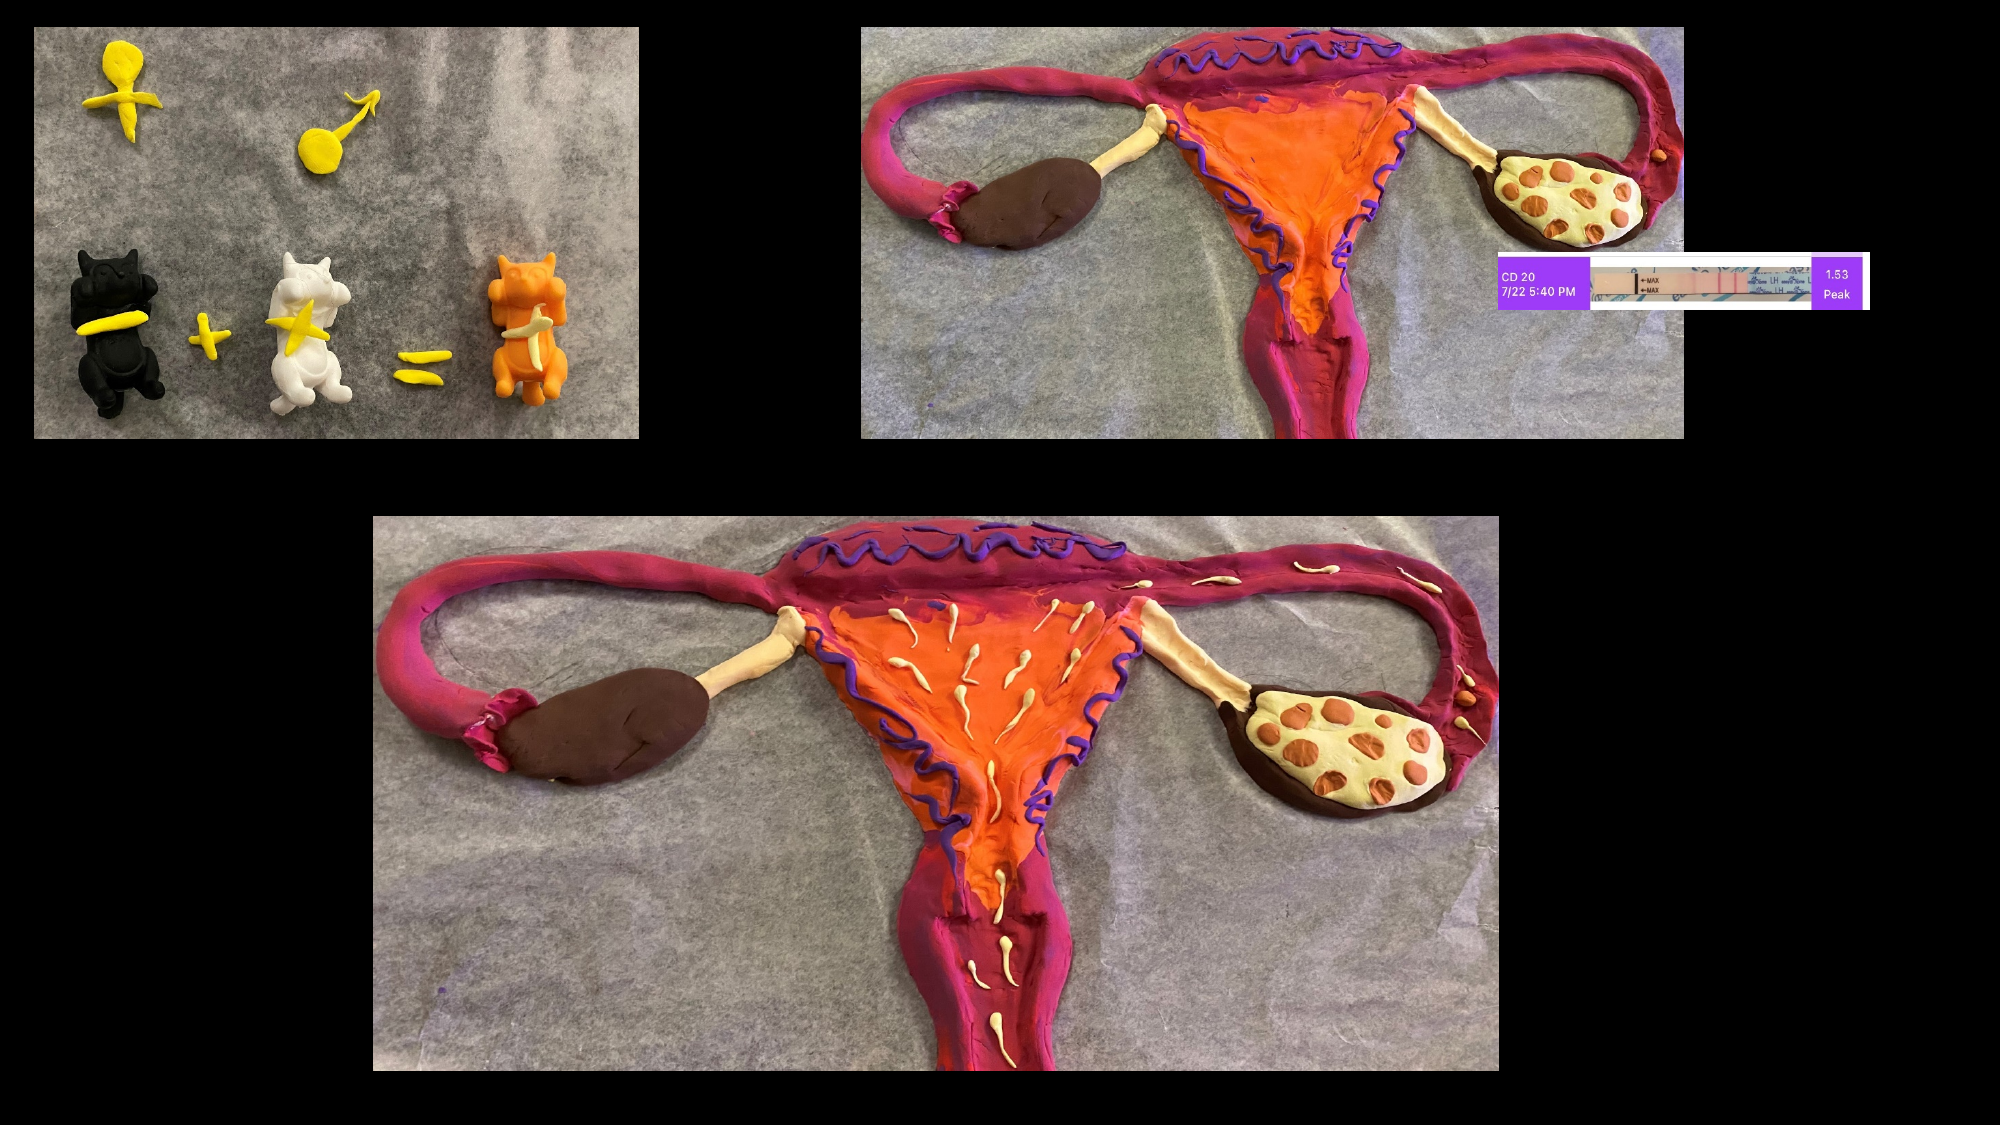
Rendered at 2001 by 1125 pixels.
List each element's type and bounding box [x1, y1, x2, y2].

picture [34, 27, 639, 439]
picture [373, 516, 1499, 1071]
picture [861, 27, 1870, 439]
